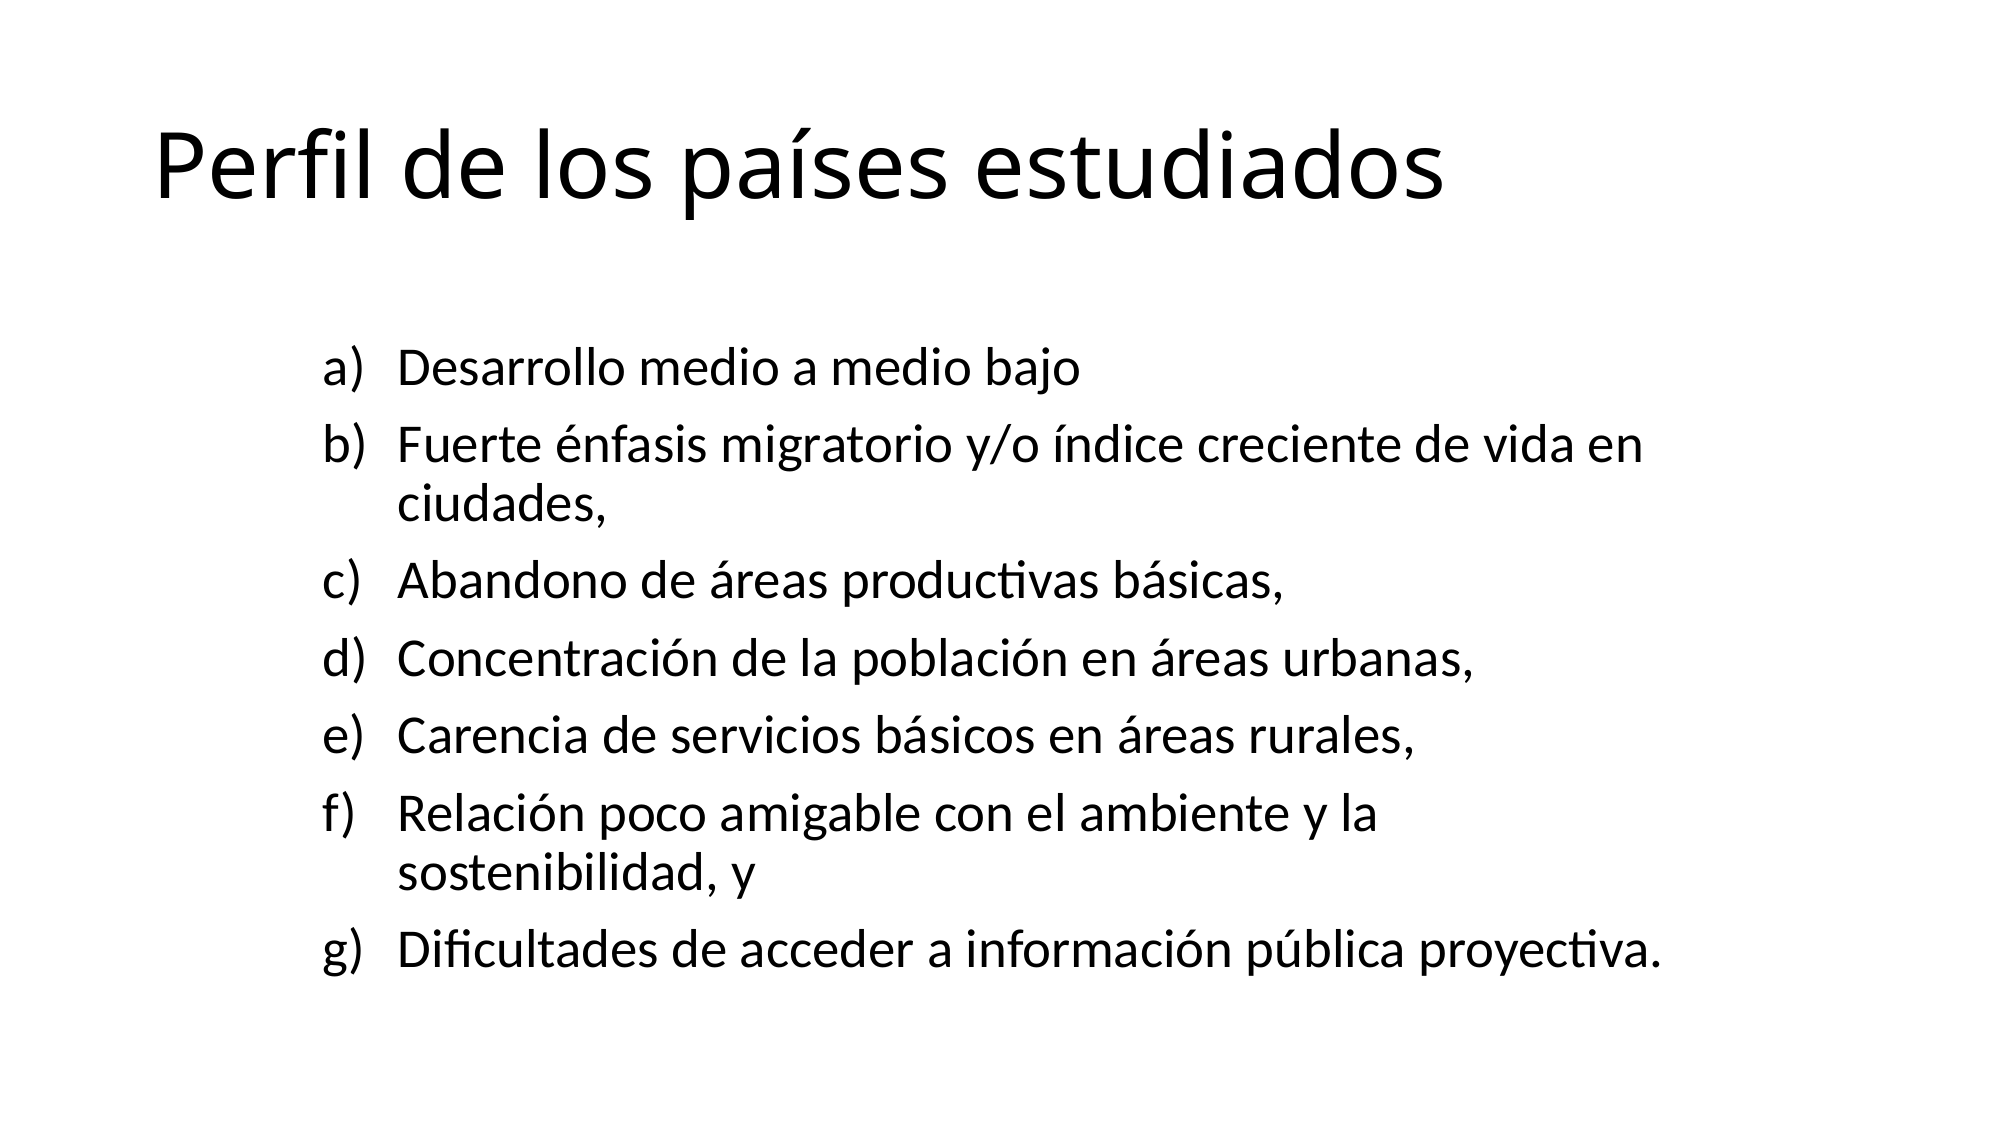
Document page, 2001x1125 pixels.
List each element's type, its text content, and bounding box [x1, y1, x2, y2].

title Perfil de los países estudiados [137, 59, 1863, 278]
list Desarrollo medio a medio bajo Fuerte énfasis migratorio y/o índice creciente de vida en ciudades, Abandono de áreas productivas básicas, Concentración de la población en áreas urbanas, Carencia de servicios básicos en áreas rurales, Relación poco amigable con el ambiente y la sostenibilidad, y Dificultades de acceder a información pública proyectiva. [307, 250, 1692, 1014]
